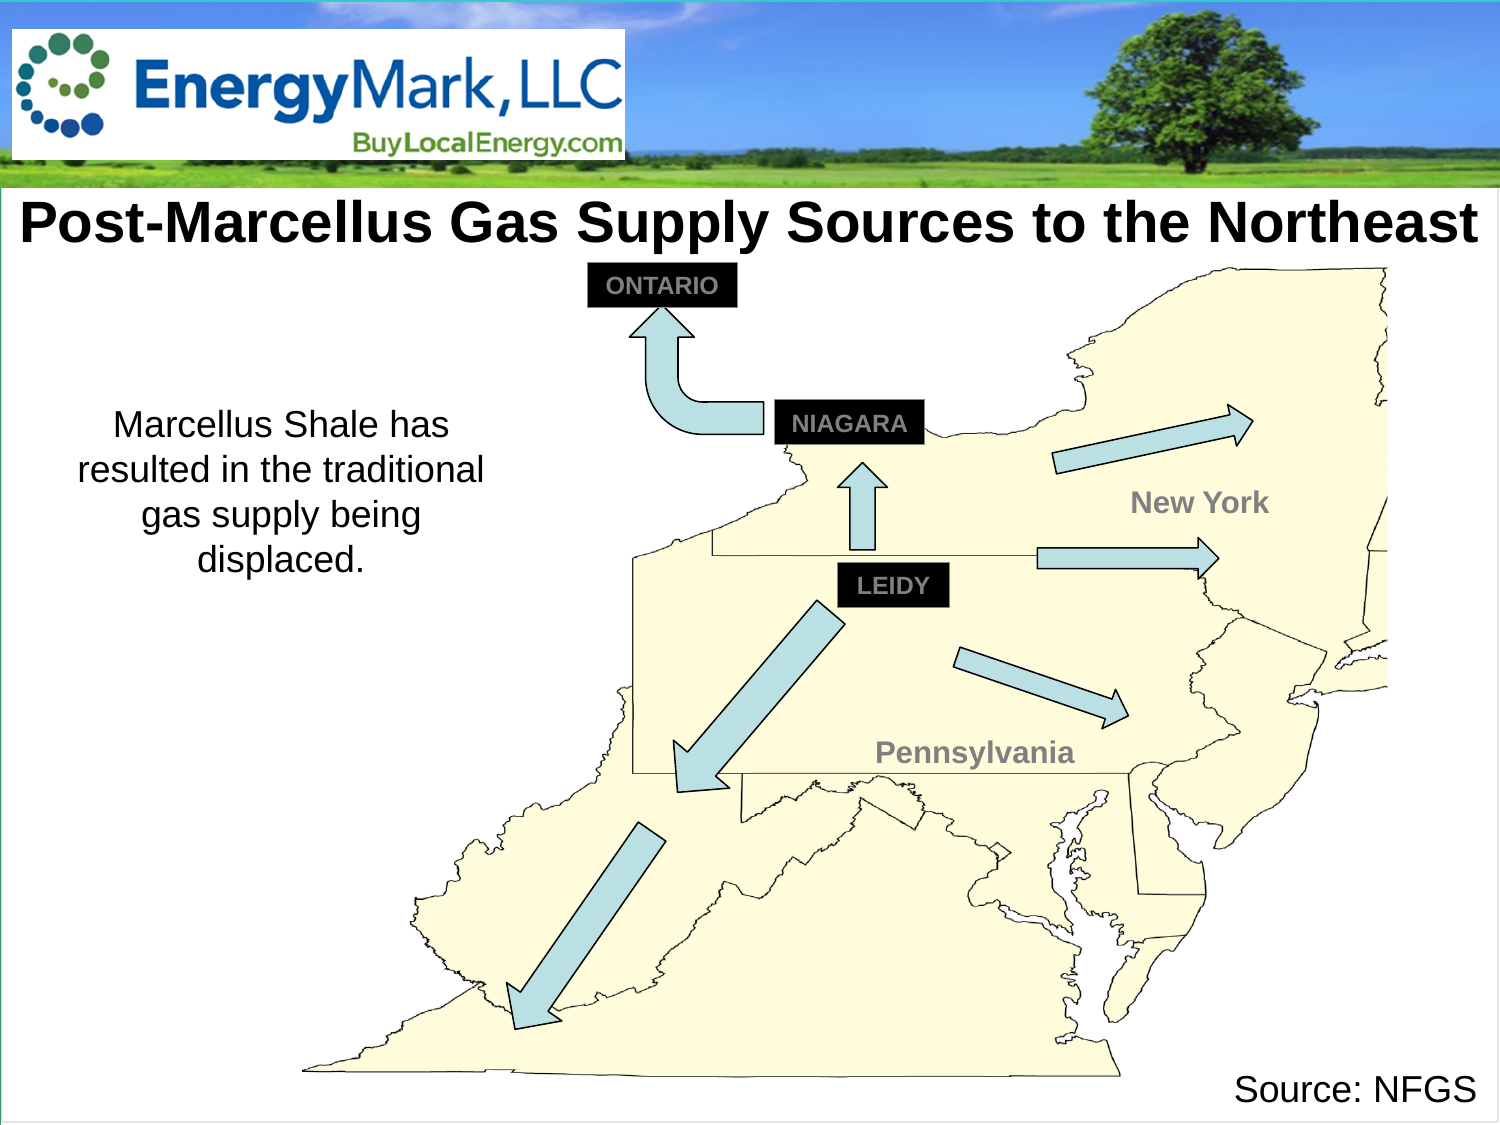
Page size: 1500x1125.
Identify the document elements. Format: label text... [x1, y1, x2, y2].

text_box Source: NFGS [1218, 1057, 1500, 1117]
title Post-Marcellus Gas Supply Sources to the Northeast [0, 195, 1500, 313]
picture [0, 1, 1500, 188]
picture [1, 262, 1500, 1125]
text_box Marcellus Shale has resulted in the traditional gas supply being displaced. [49, 392, 219, 588]
